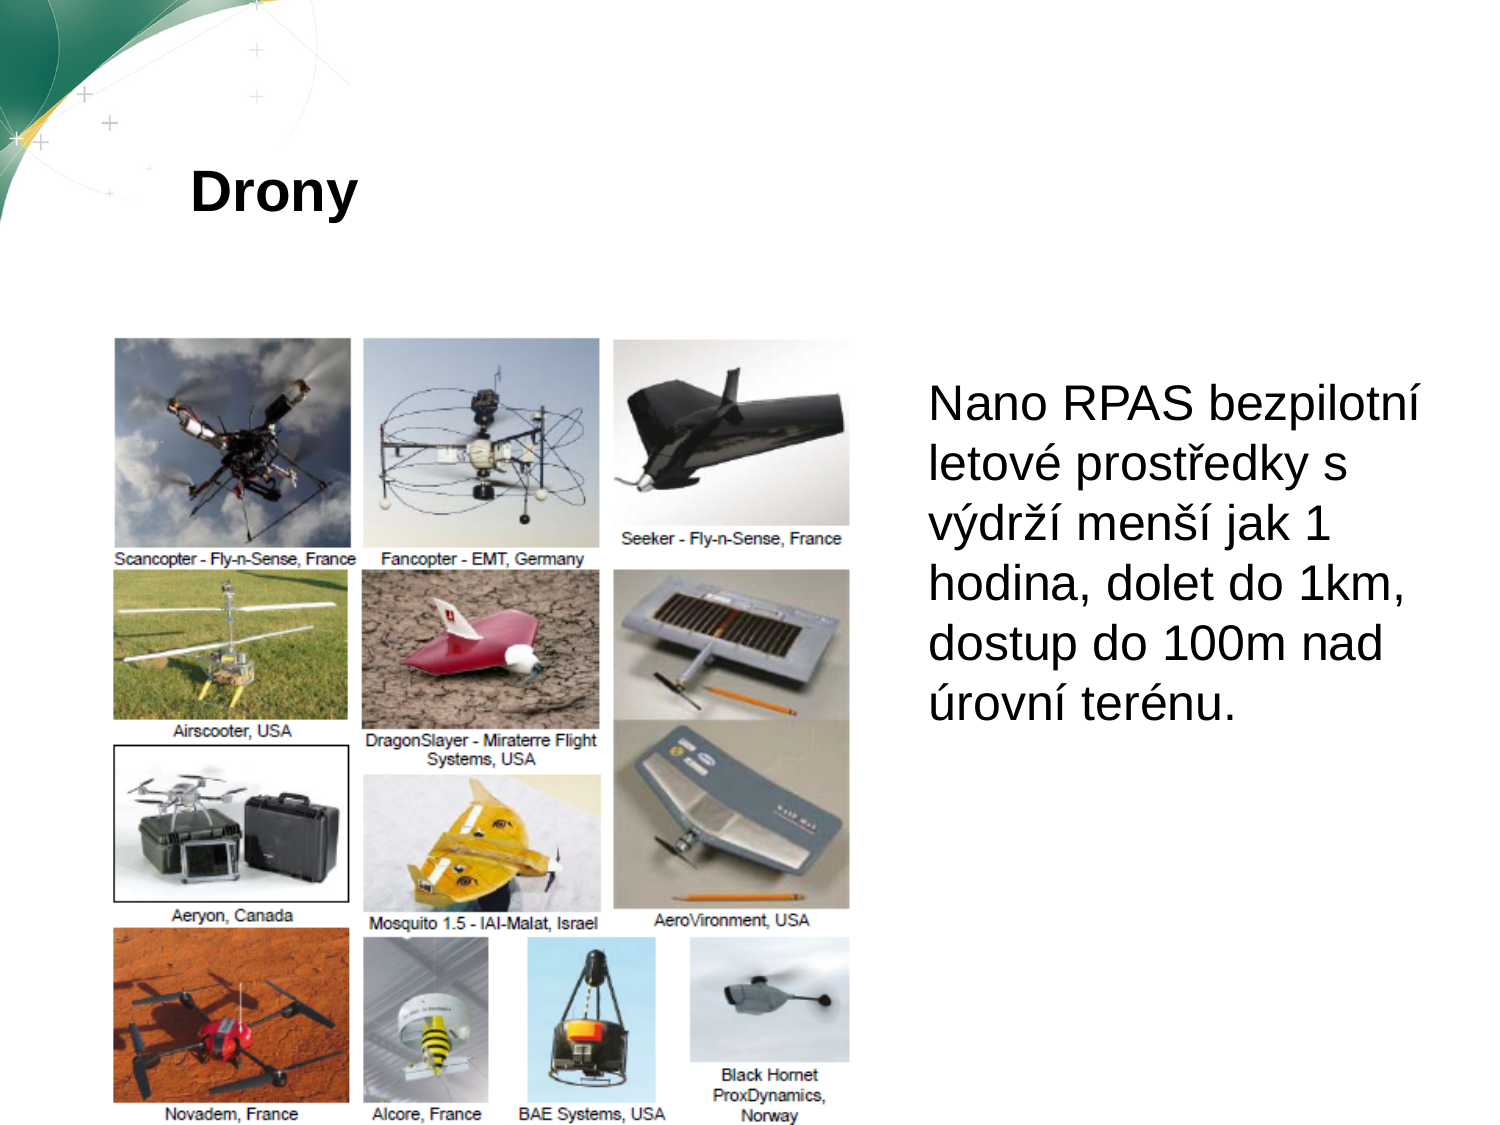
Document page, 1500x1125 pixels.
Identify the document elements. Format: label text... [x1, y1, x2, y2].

picture [0, 0, 351, 225]
picture [111, 329, 857, 1125]
list Nano RPAS bezpilotní letové prostředky s výdrží menší jak 1 hodina, dolet do 1km, dostup do 100m nad úrovní terénu. [914, 363, 1500, 879]
text_box Drony [175, 145, 1500, 231]
